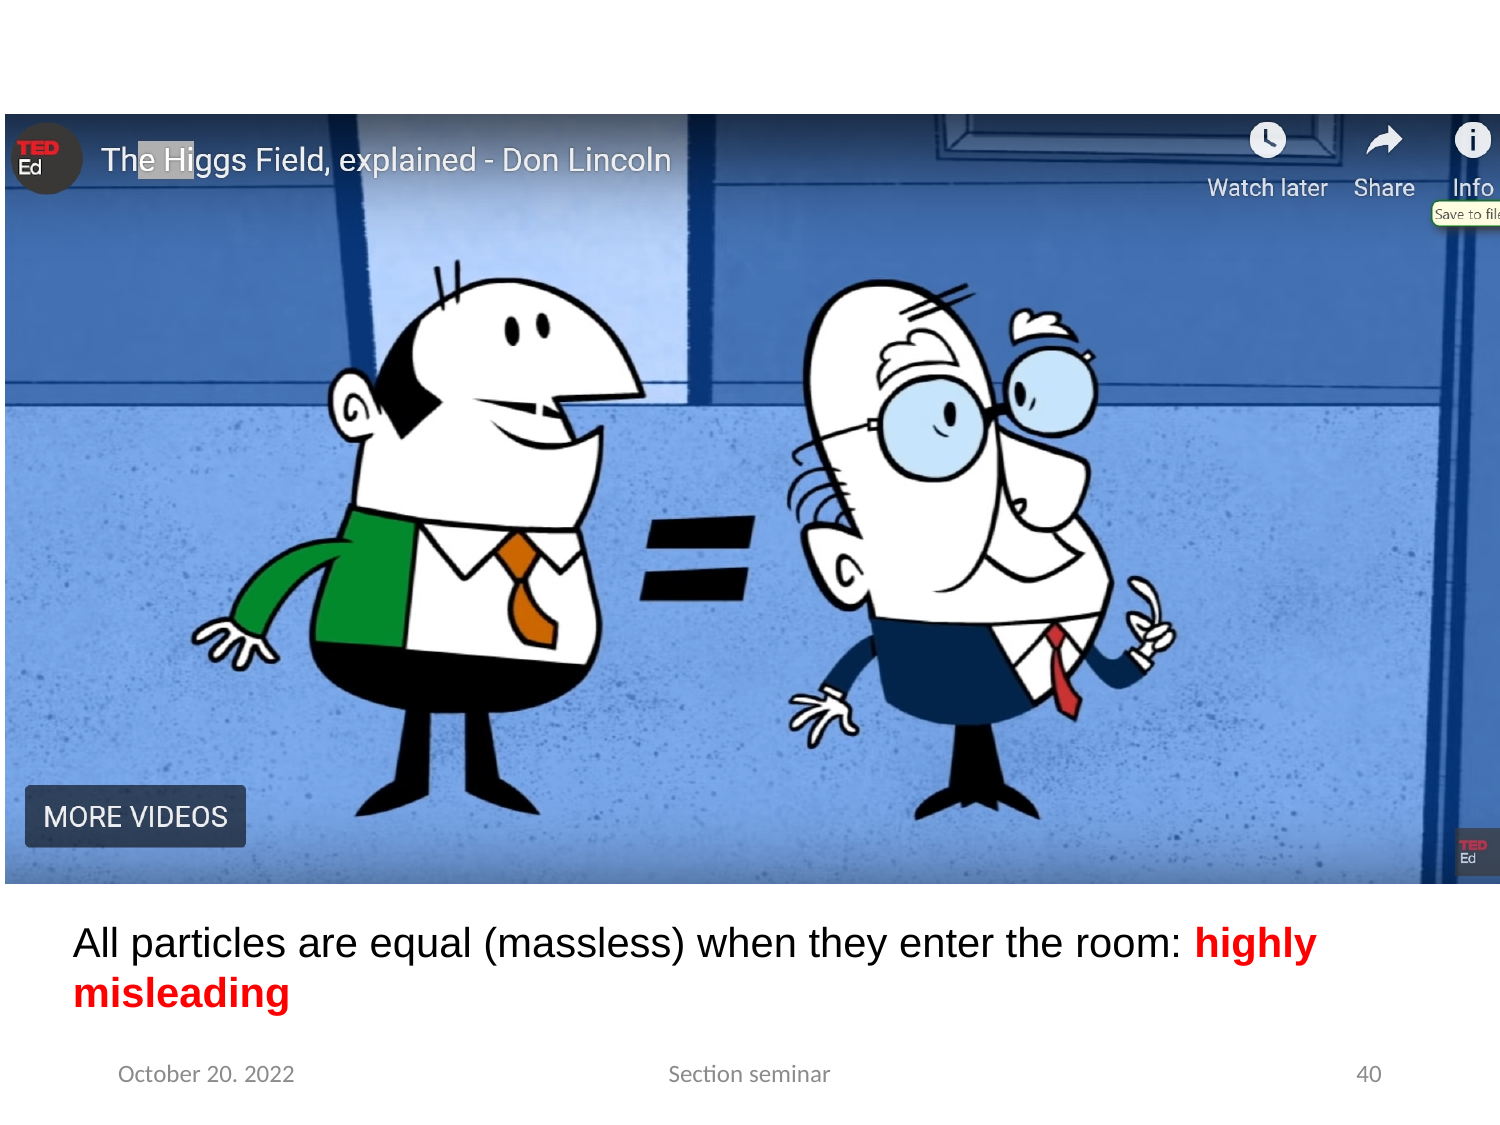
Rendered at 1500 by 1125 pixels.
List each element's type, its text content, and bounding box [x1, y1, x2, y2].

footer Section seminar [496, 1042, 1004, 1103]
text_box All particles are equal (massless) when they enter the room: highly misleading [58, 908, 1332, 1024]
slide_number 40 [1059, 1042, 1397, 1103]
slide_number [103, 1042, 441, 1103]
picture [5, 114, 1500, 884]
